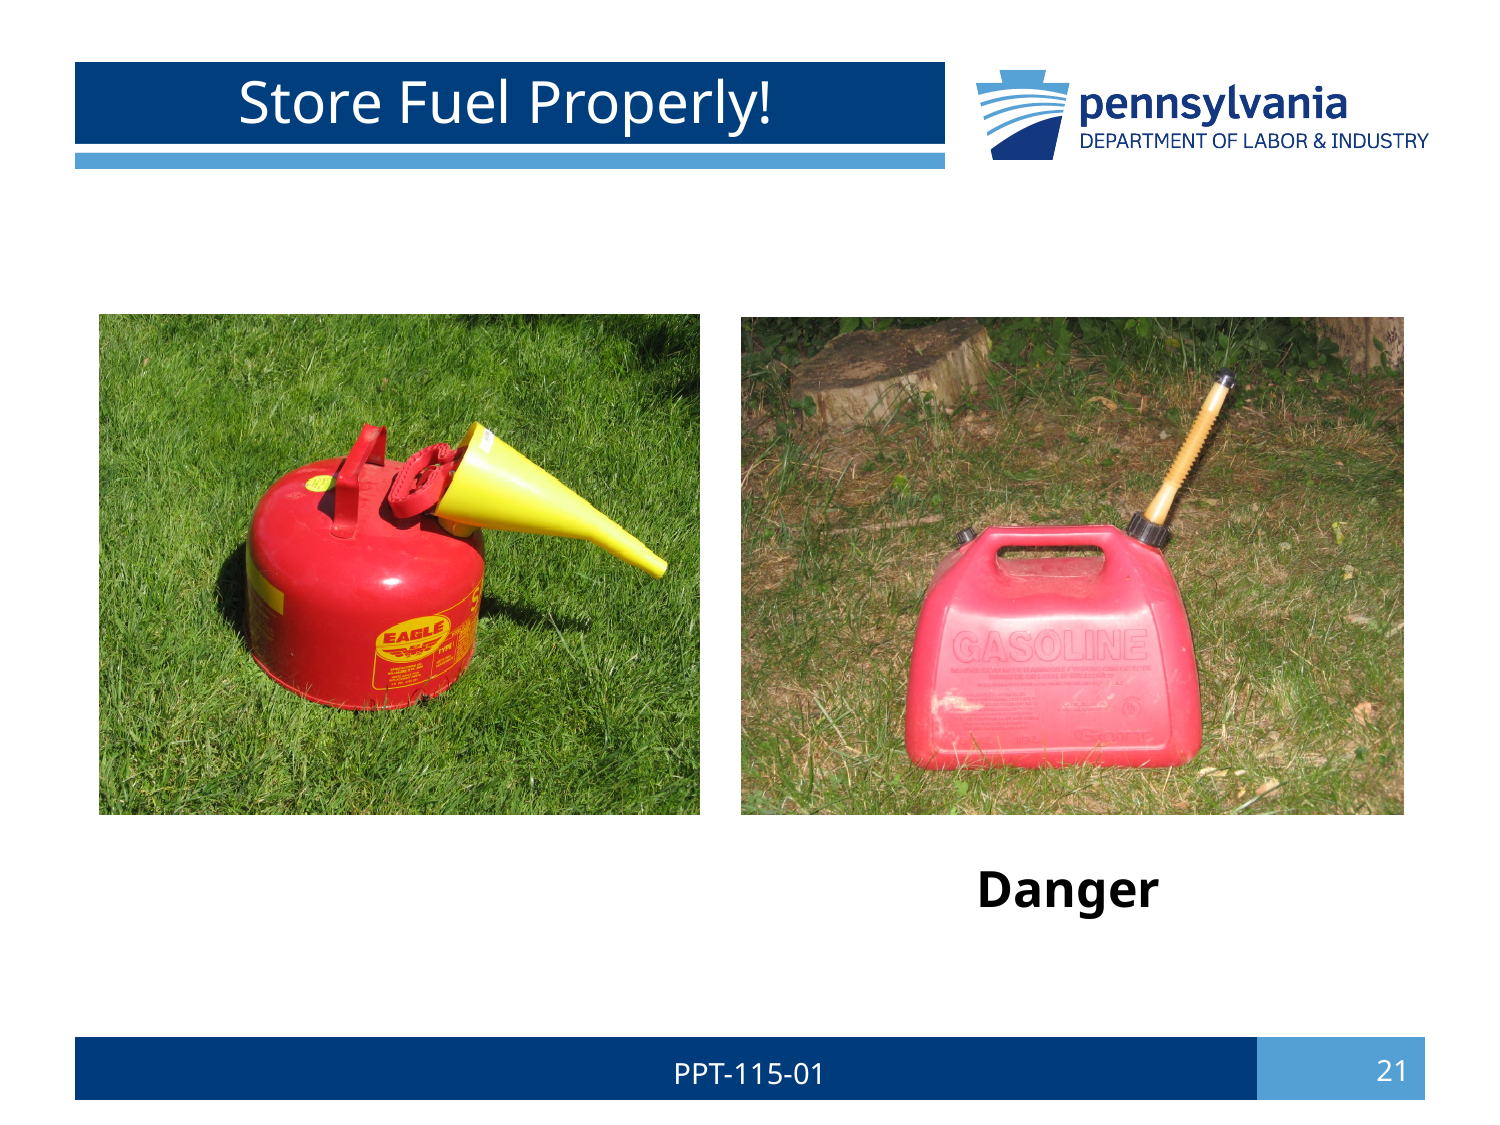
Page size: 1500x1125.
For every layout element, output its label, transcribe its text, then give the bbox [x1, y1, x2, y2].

footer PPT-115-01 [512, 1042, 988, 1103]
picture [75, 62, 1429, 169]
picture [75, 1037, 1425, 1100]
title Store Fuel Properly! [87, 62, 925, 138]
picture [99, 313, 701, 815]
picture [740, 317, 1404, 816]
slide_number 21 [1074, 1042, 1425, 1103]
text_box Danger [843, 849, 1294, 925]
